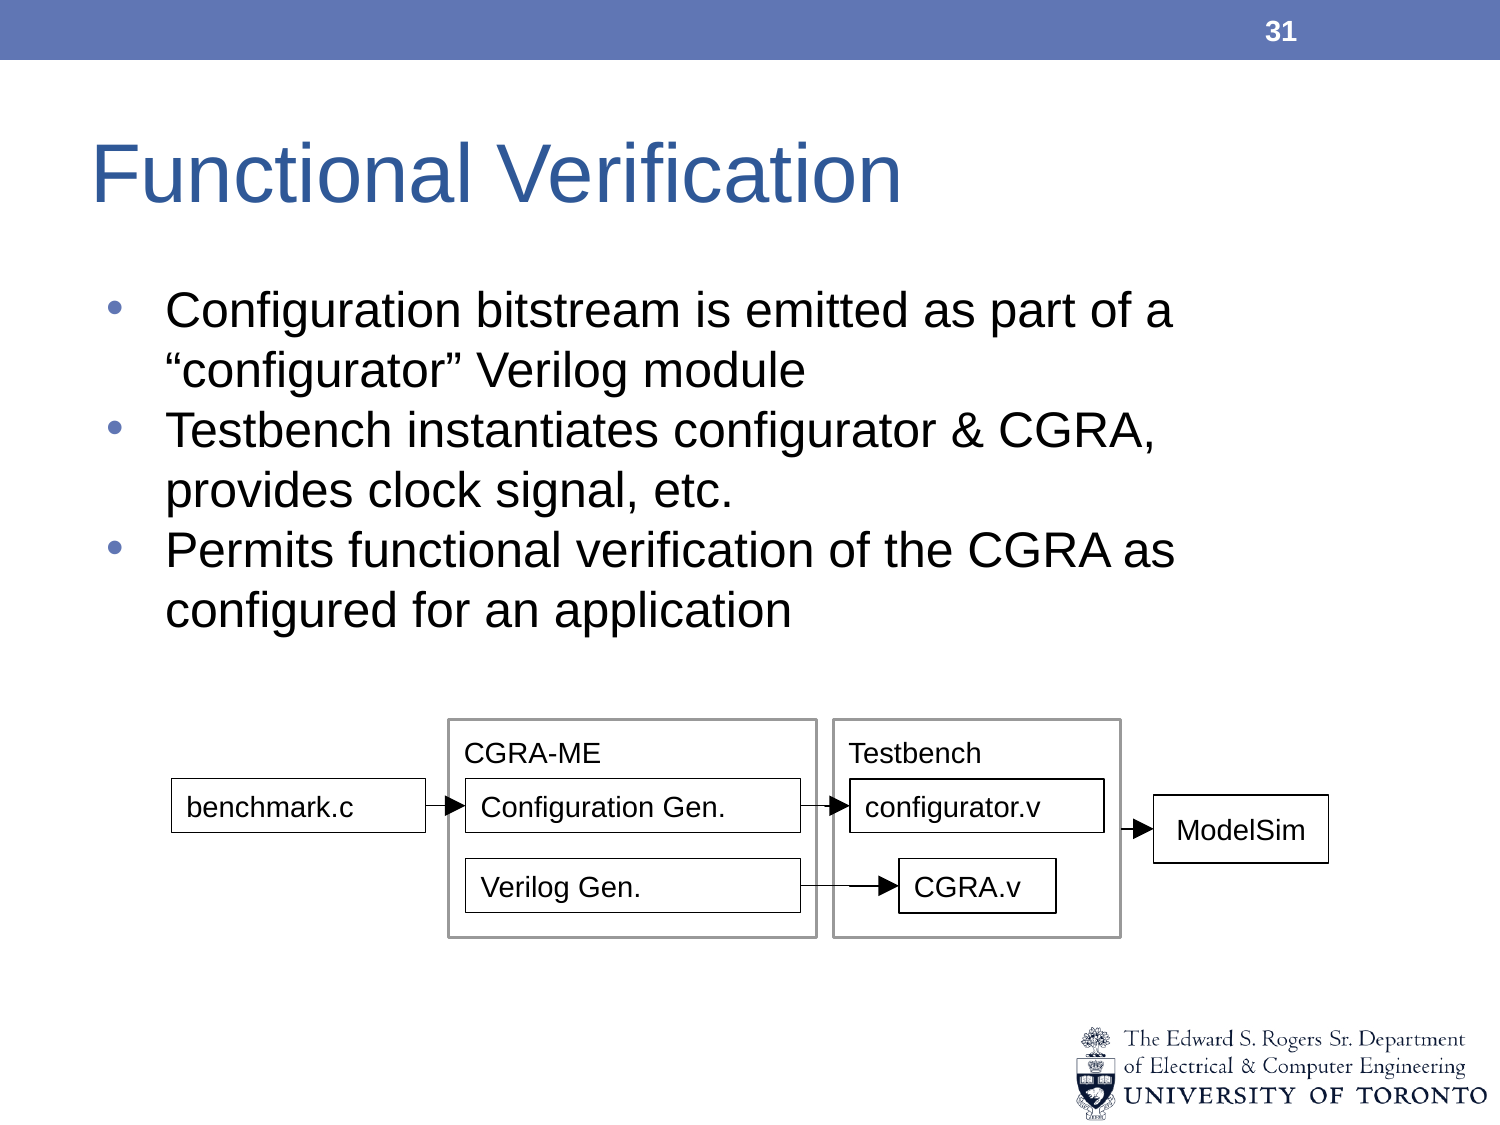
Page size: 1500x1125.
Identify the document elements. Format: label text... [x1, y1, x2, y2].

picture [1068, 1024, 1492, 1123]
slide_number 31 [1250, 3, 1425, 57]
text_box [171, 719, 1329, 938]
list Configuration bitstream is emitted as part of a “configurator” Verilog module Testbench instantiates configurator & CGRA, provides clock signal, etc. Permits functional verification of the CGRA as configured for an application [75, 262, 1425, 317]
title Functional Verification [75, 87, 1425, 250]
